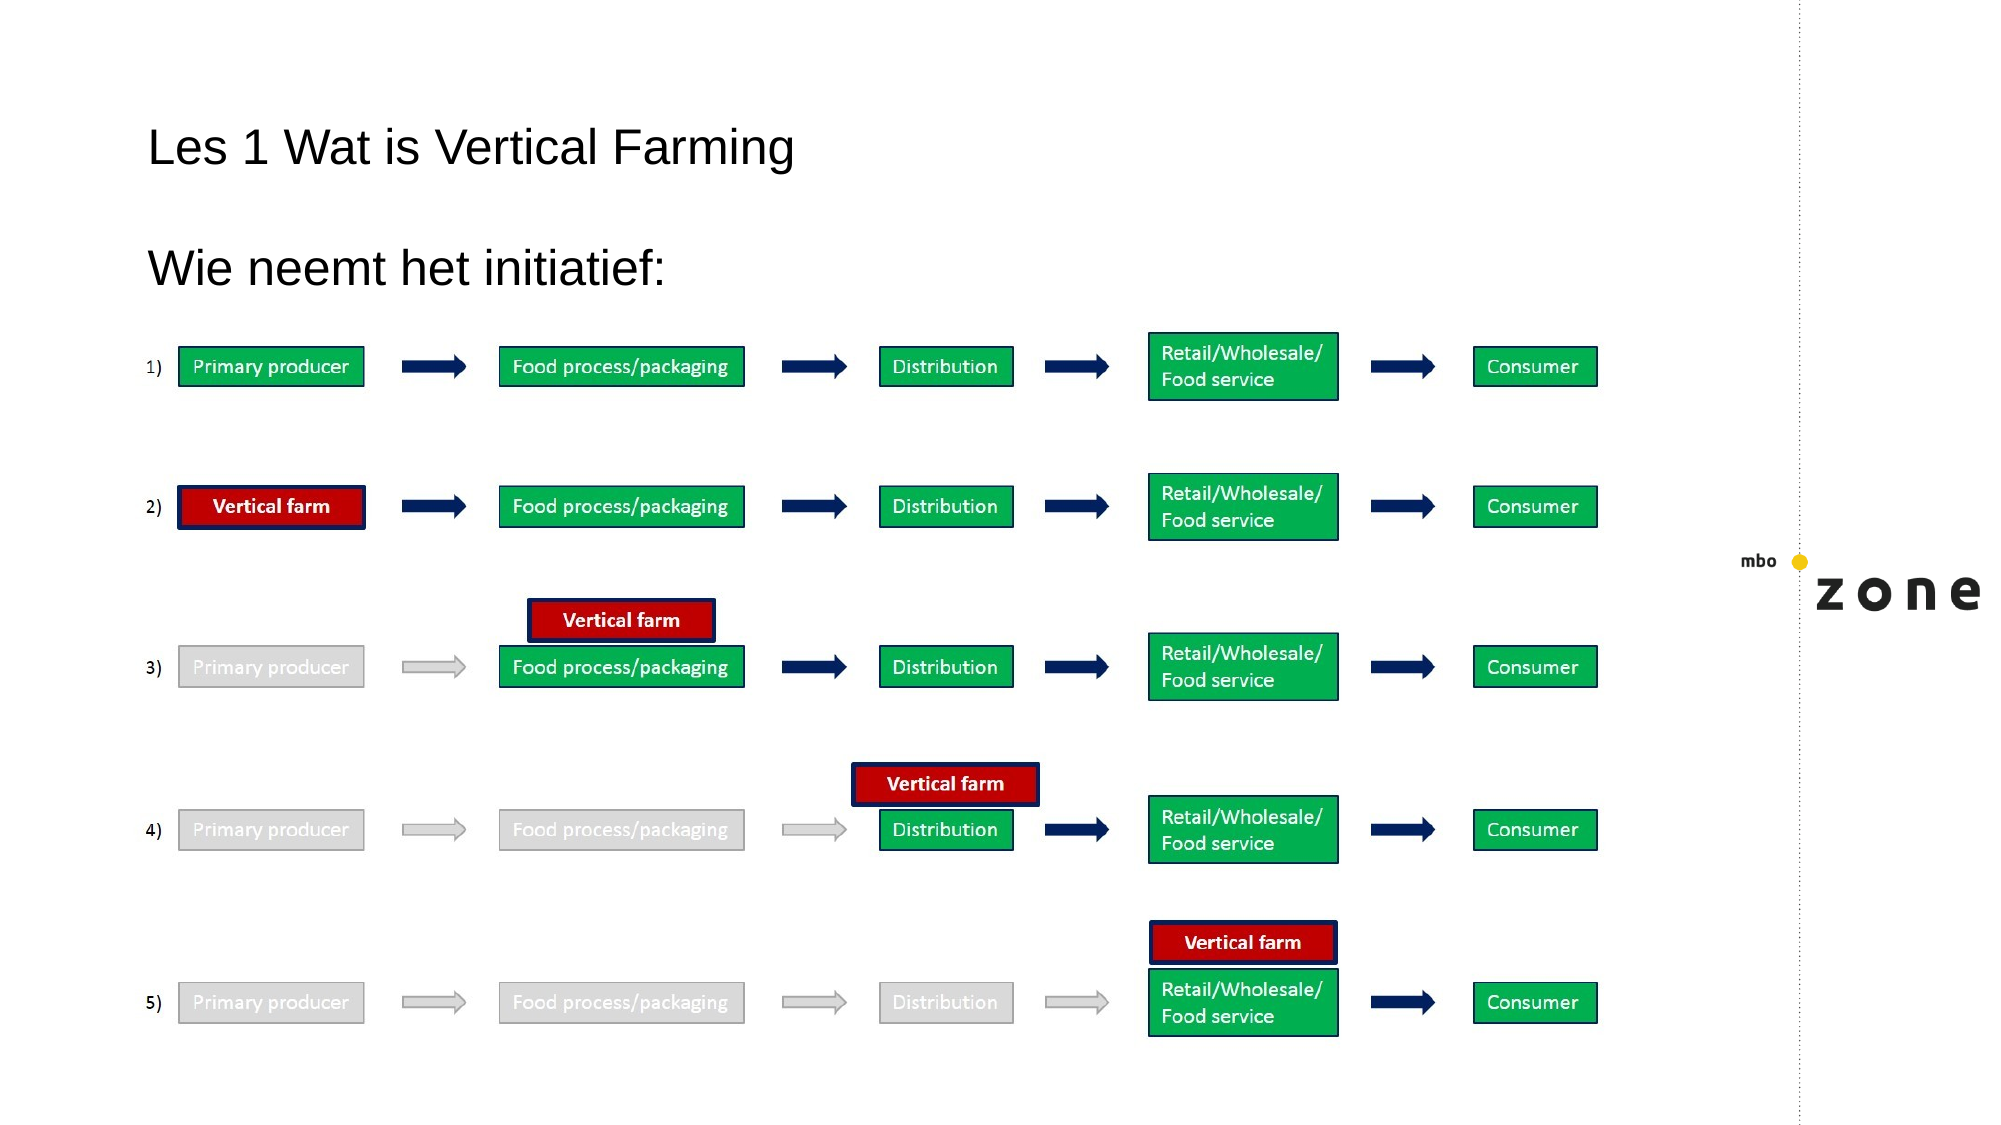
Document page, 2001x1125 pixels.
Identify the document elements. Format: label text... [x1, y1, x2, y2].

picture [61, 0, 2001, 1125]
text_box Les 1 Wat is Vertical Farming Wie neemt het initiatief: [132, 107, 1668, 363]
